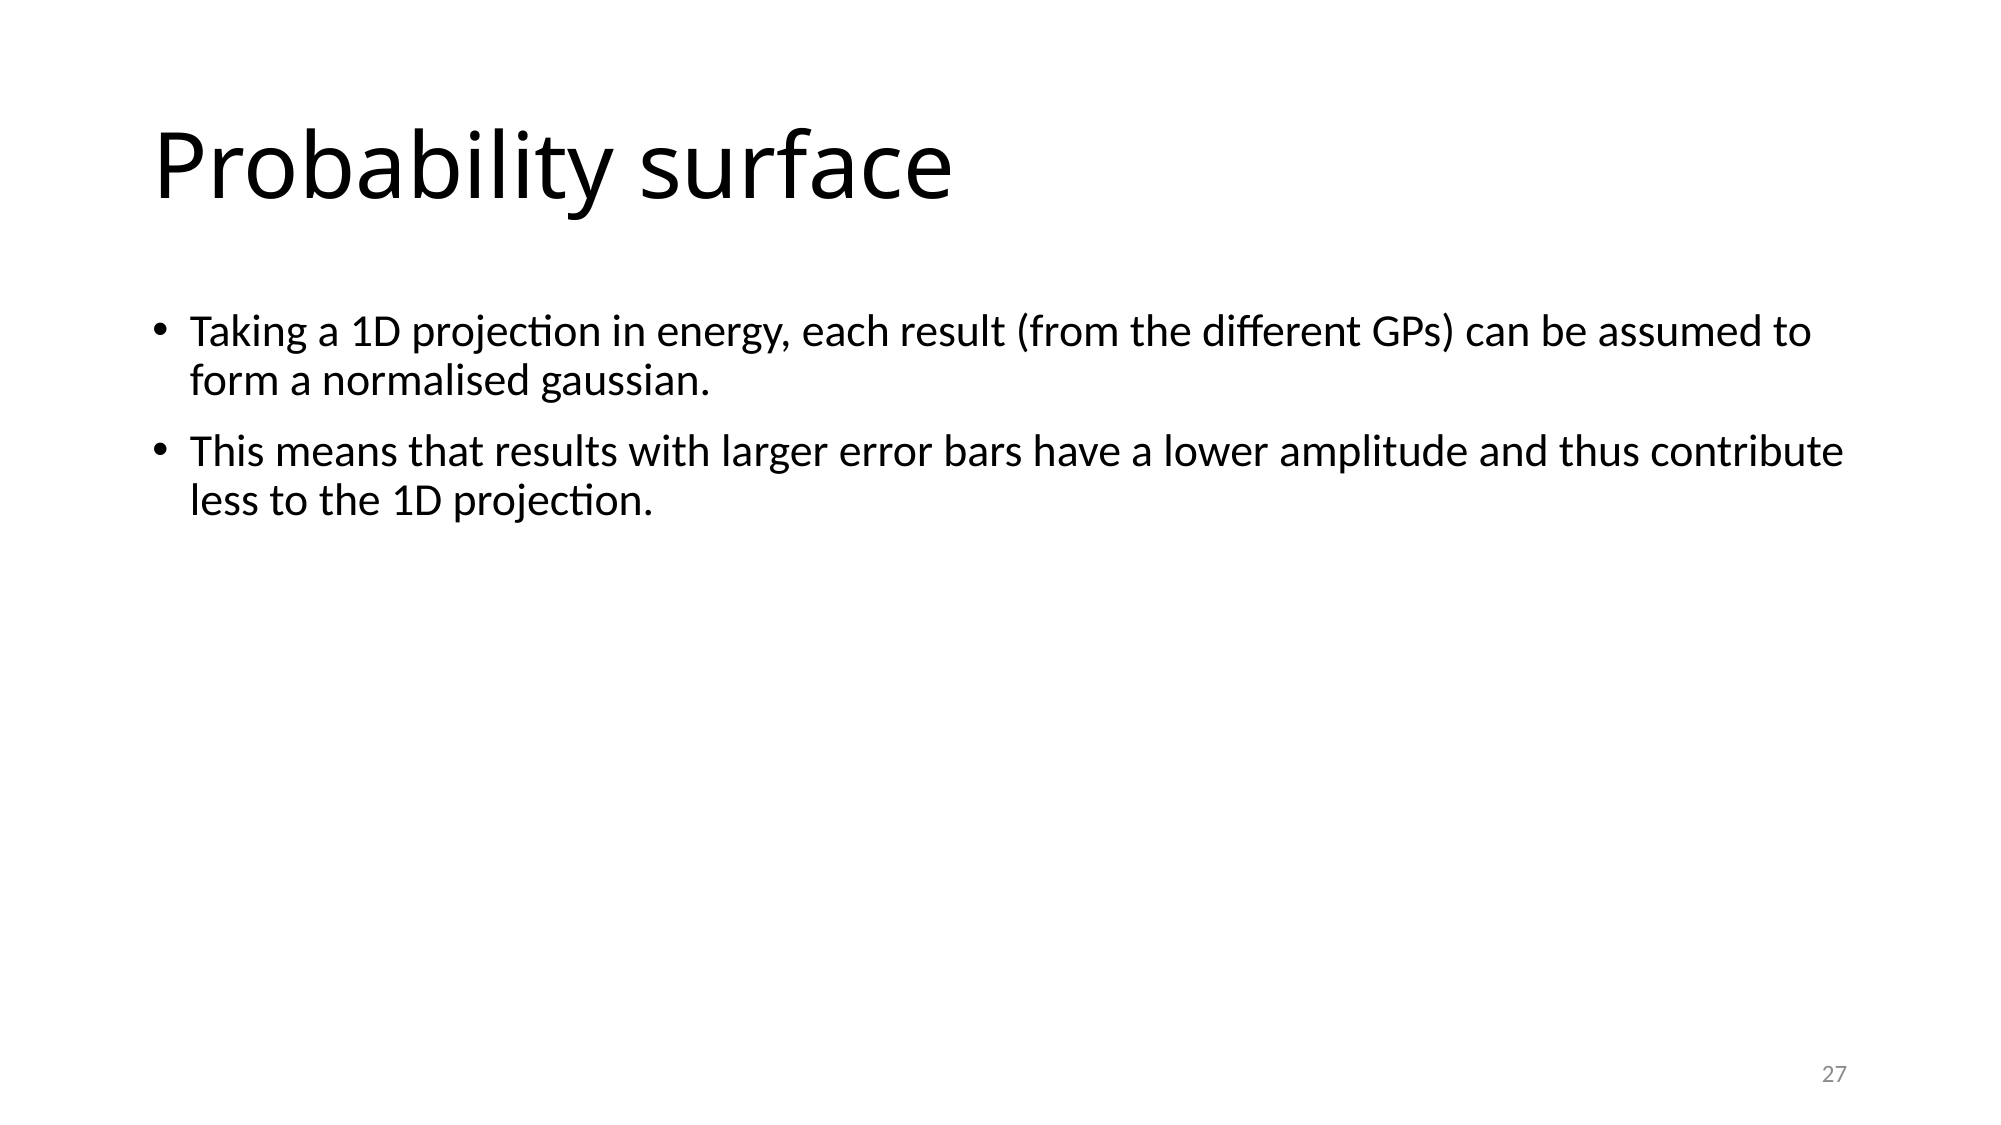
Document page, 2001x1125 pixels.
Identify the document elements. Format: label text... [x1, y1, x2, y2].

title Probability surface [137, 59, 1863, 278]
list Taking a 1D projection in energy, each result (from the different GPs) can be assumed to form a normalised gaussian. This means that results with larger error bars have a lower amplitude and thus contribute less to the 1D projection. [137, 299, 1863, 1014]
slide_number 27 [1412, 1042, 1863, 1103]
